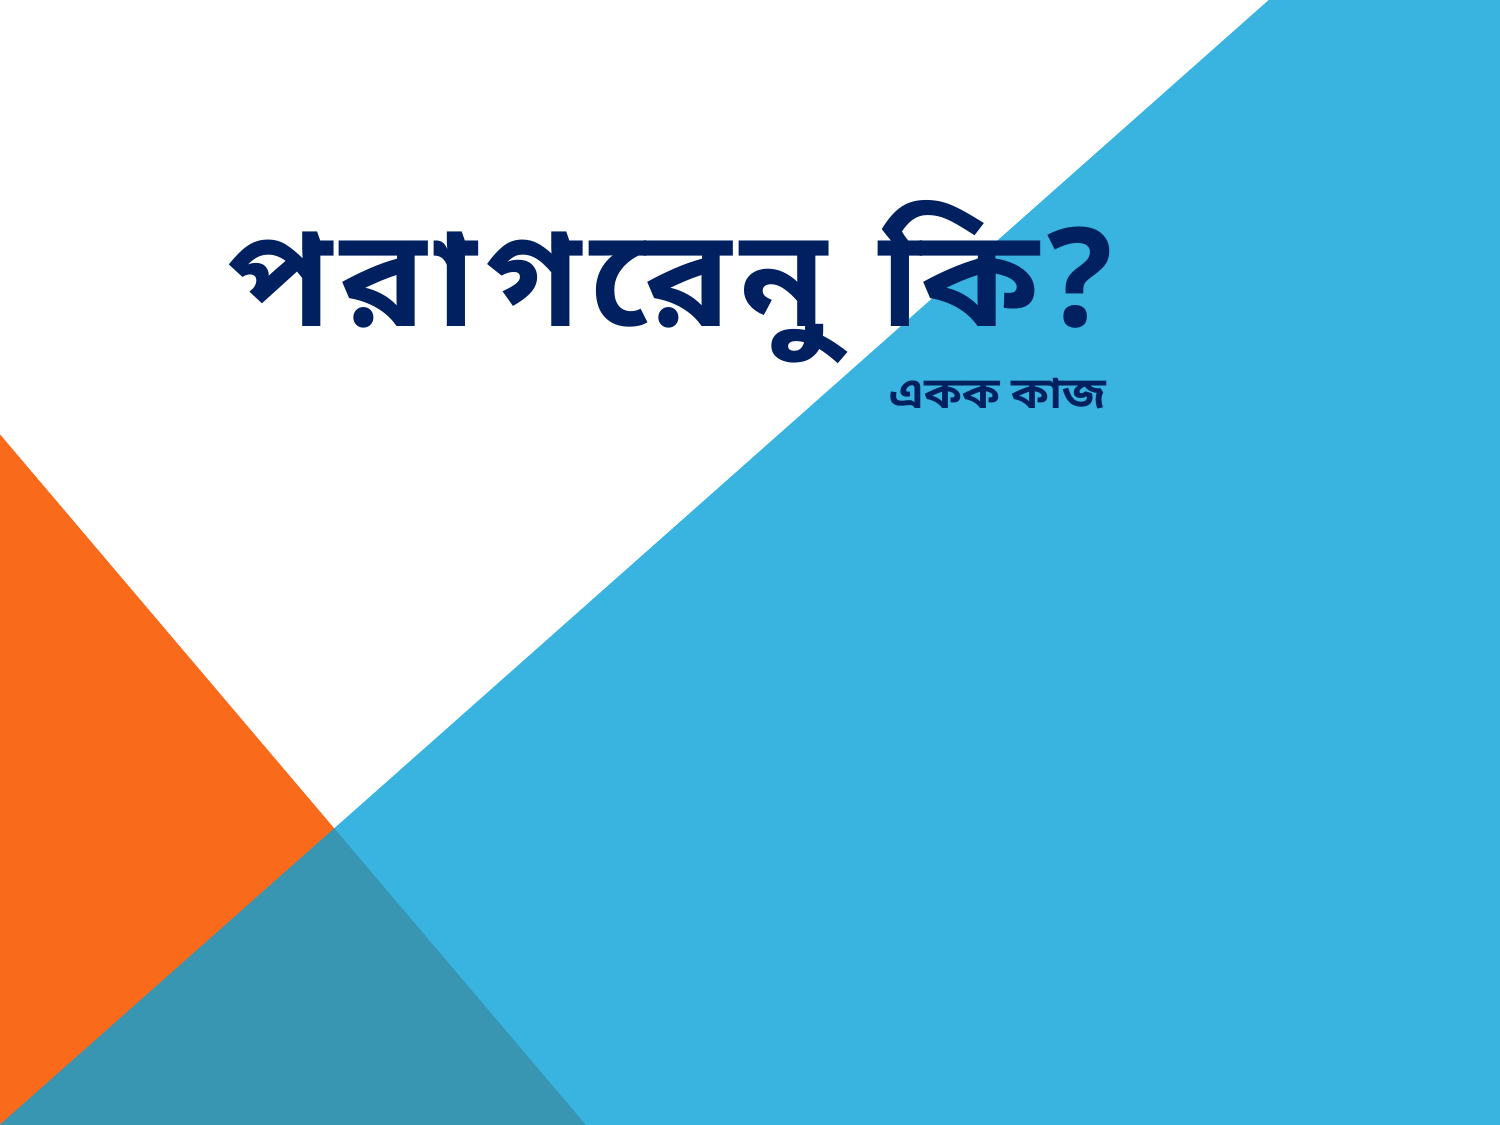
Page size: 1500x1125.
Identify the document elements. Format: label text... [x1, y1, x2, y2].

subtitle পরাগরেনু কি? [212, 187, 1263, 350]
text_box একক কাজ [875, 324, 1138, 425]
